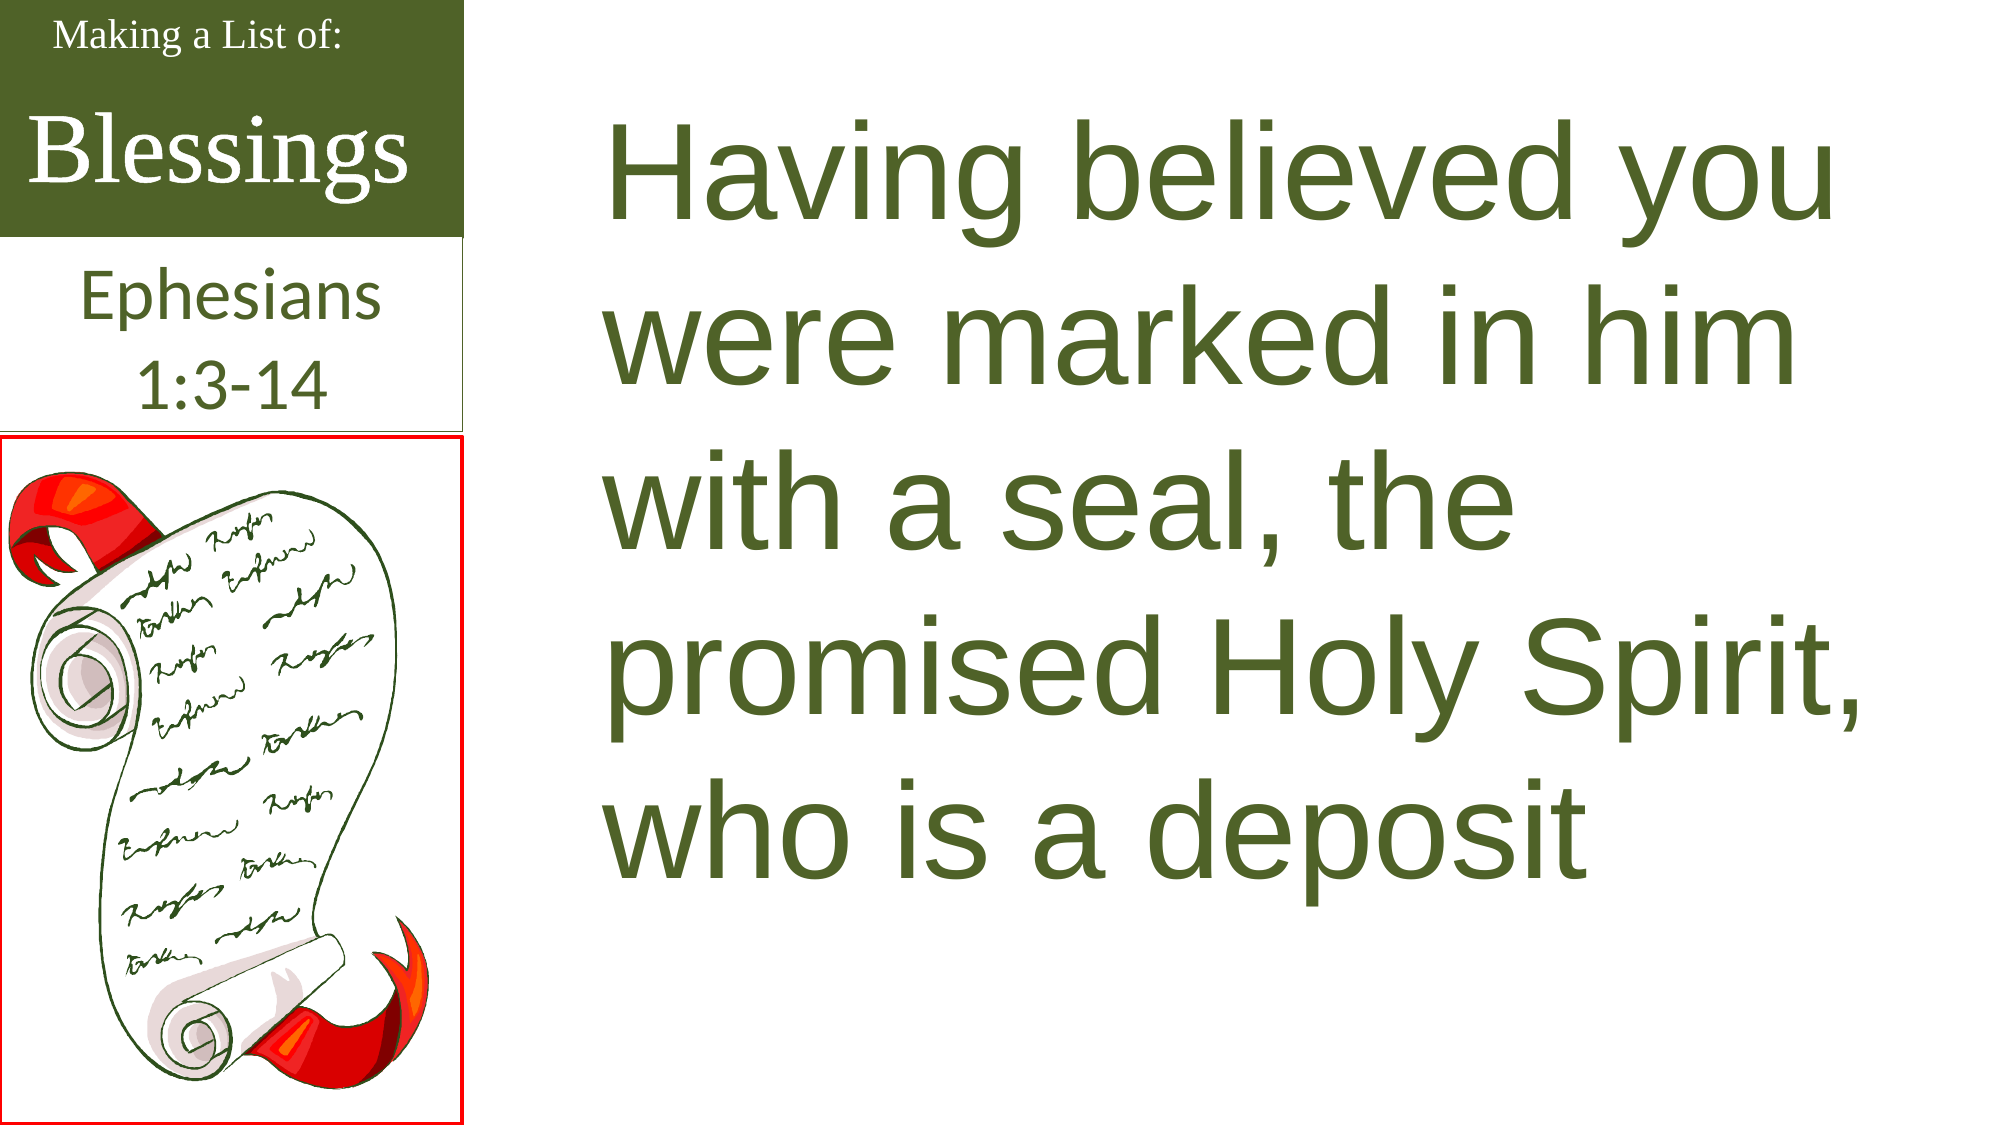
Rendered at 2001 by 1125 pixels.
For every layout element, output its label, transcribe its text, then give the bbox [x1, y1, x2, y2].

text_box Blessings [0, 74, 438, 210]
text_box Making a List of: [37, 0, 438, 65]
text_box [0, 435, 464, 1125]
picture [0, 461, 438, 1100]
text_box Having believed you were marked in him with a seal, the promised Holy Spirit, who is a deposit [587, 74, 1913, 914]
text_box Ephesians 1:3-14 [0, 236, 463, 432]
text_box [0, 0, 464, 239]
